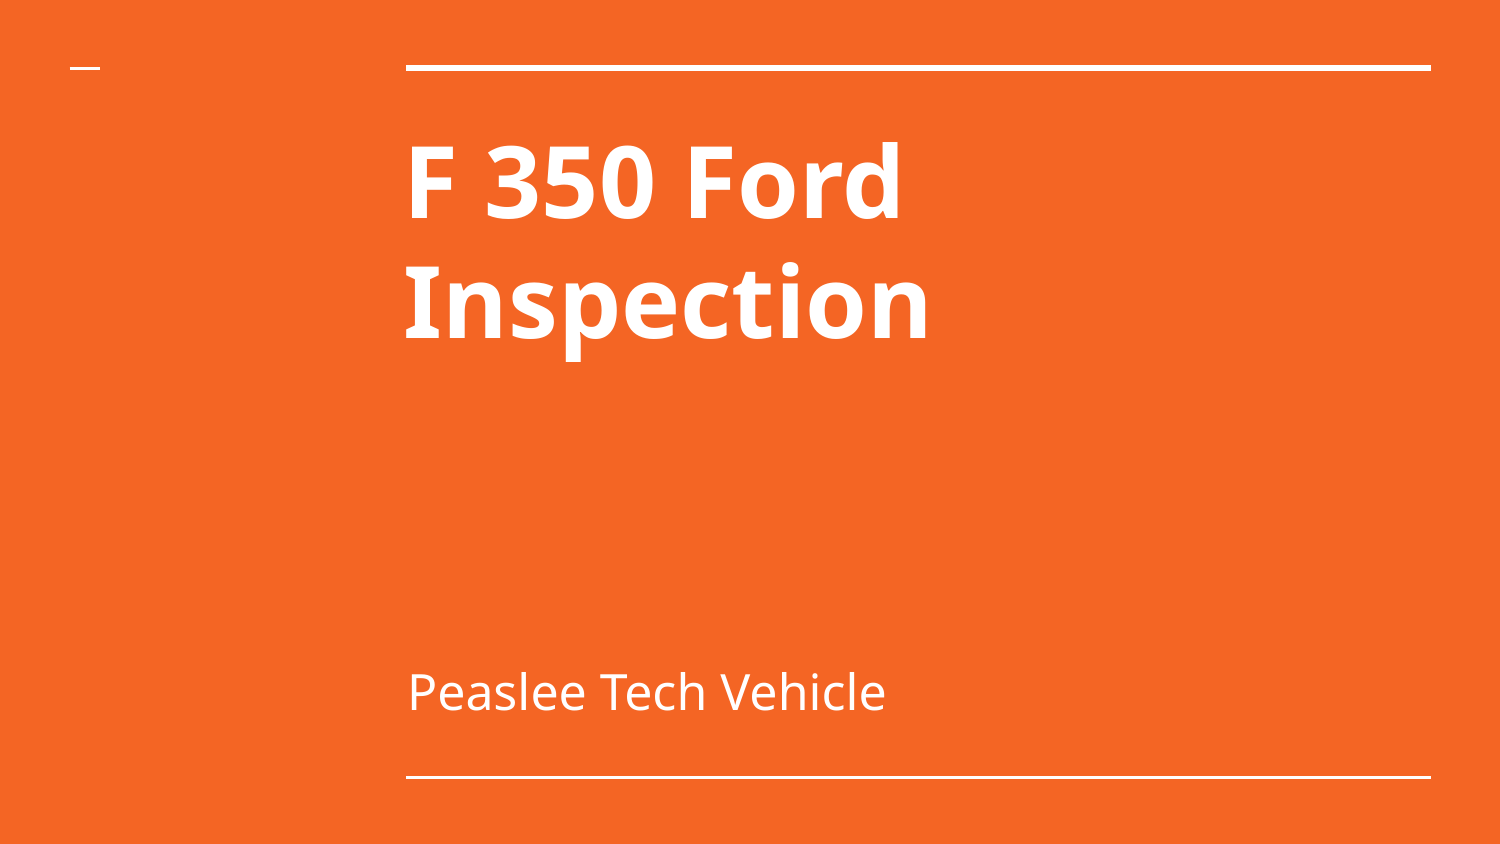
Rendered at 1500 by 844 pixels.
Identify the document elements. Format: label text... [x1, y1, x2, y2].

title F 350 Ford Inspection [389, 103, 1428, 357]
subtitle Peaslee Tech Vehicle [392, 531, 1431, 735]
